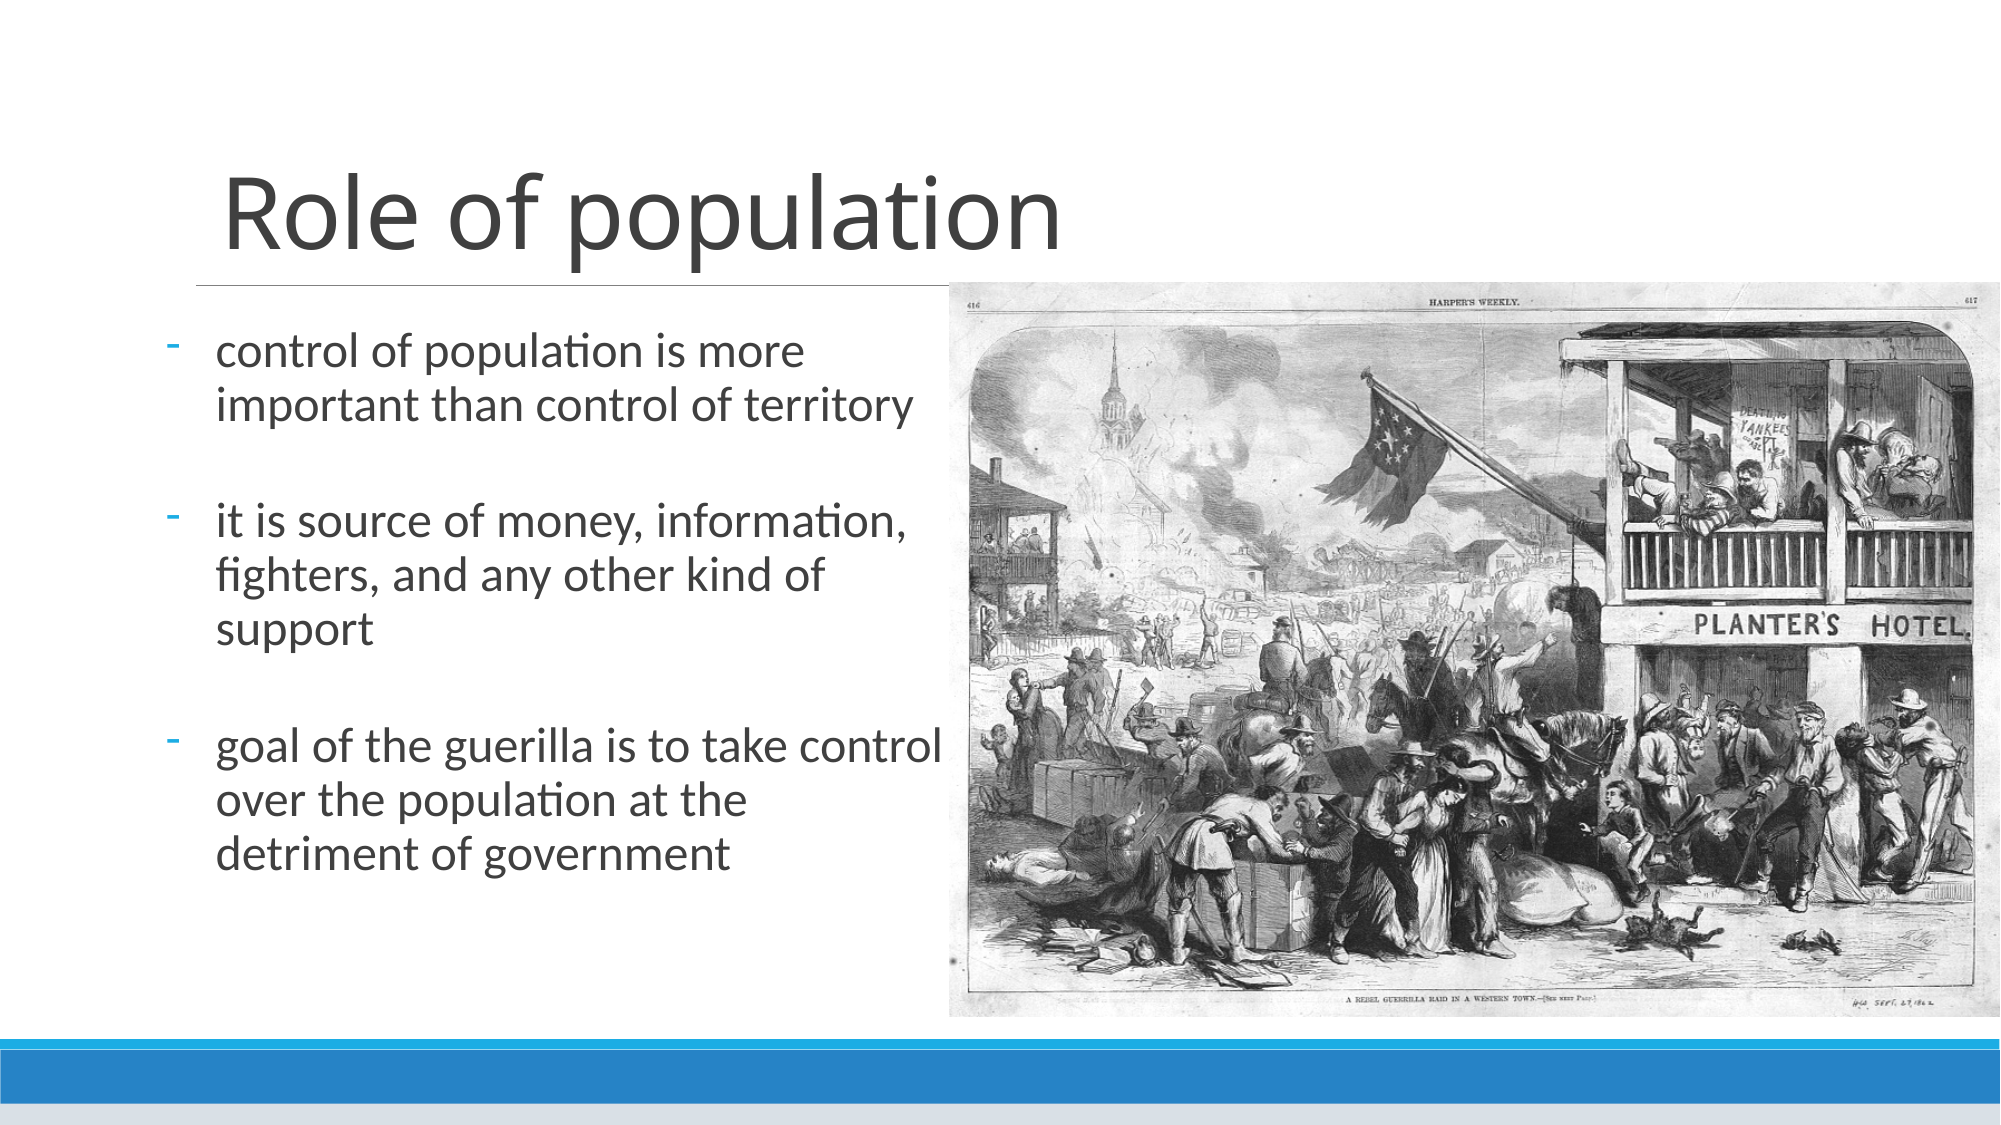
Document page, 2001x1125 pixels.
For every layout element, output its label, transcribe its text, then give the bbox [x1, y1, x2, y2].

list control of population is more important than control of territory it is source of money, information, fighters, and any other kind of support goal of the guerilla is to take control over the population at the detriment of government [95, 304, 975, 1071]
title Role of population [200, 148, 2000, 283]
picture [948, 282, 2000, 1018]
